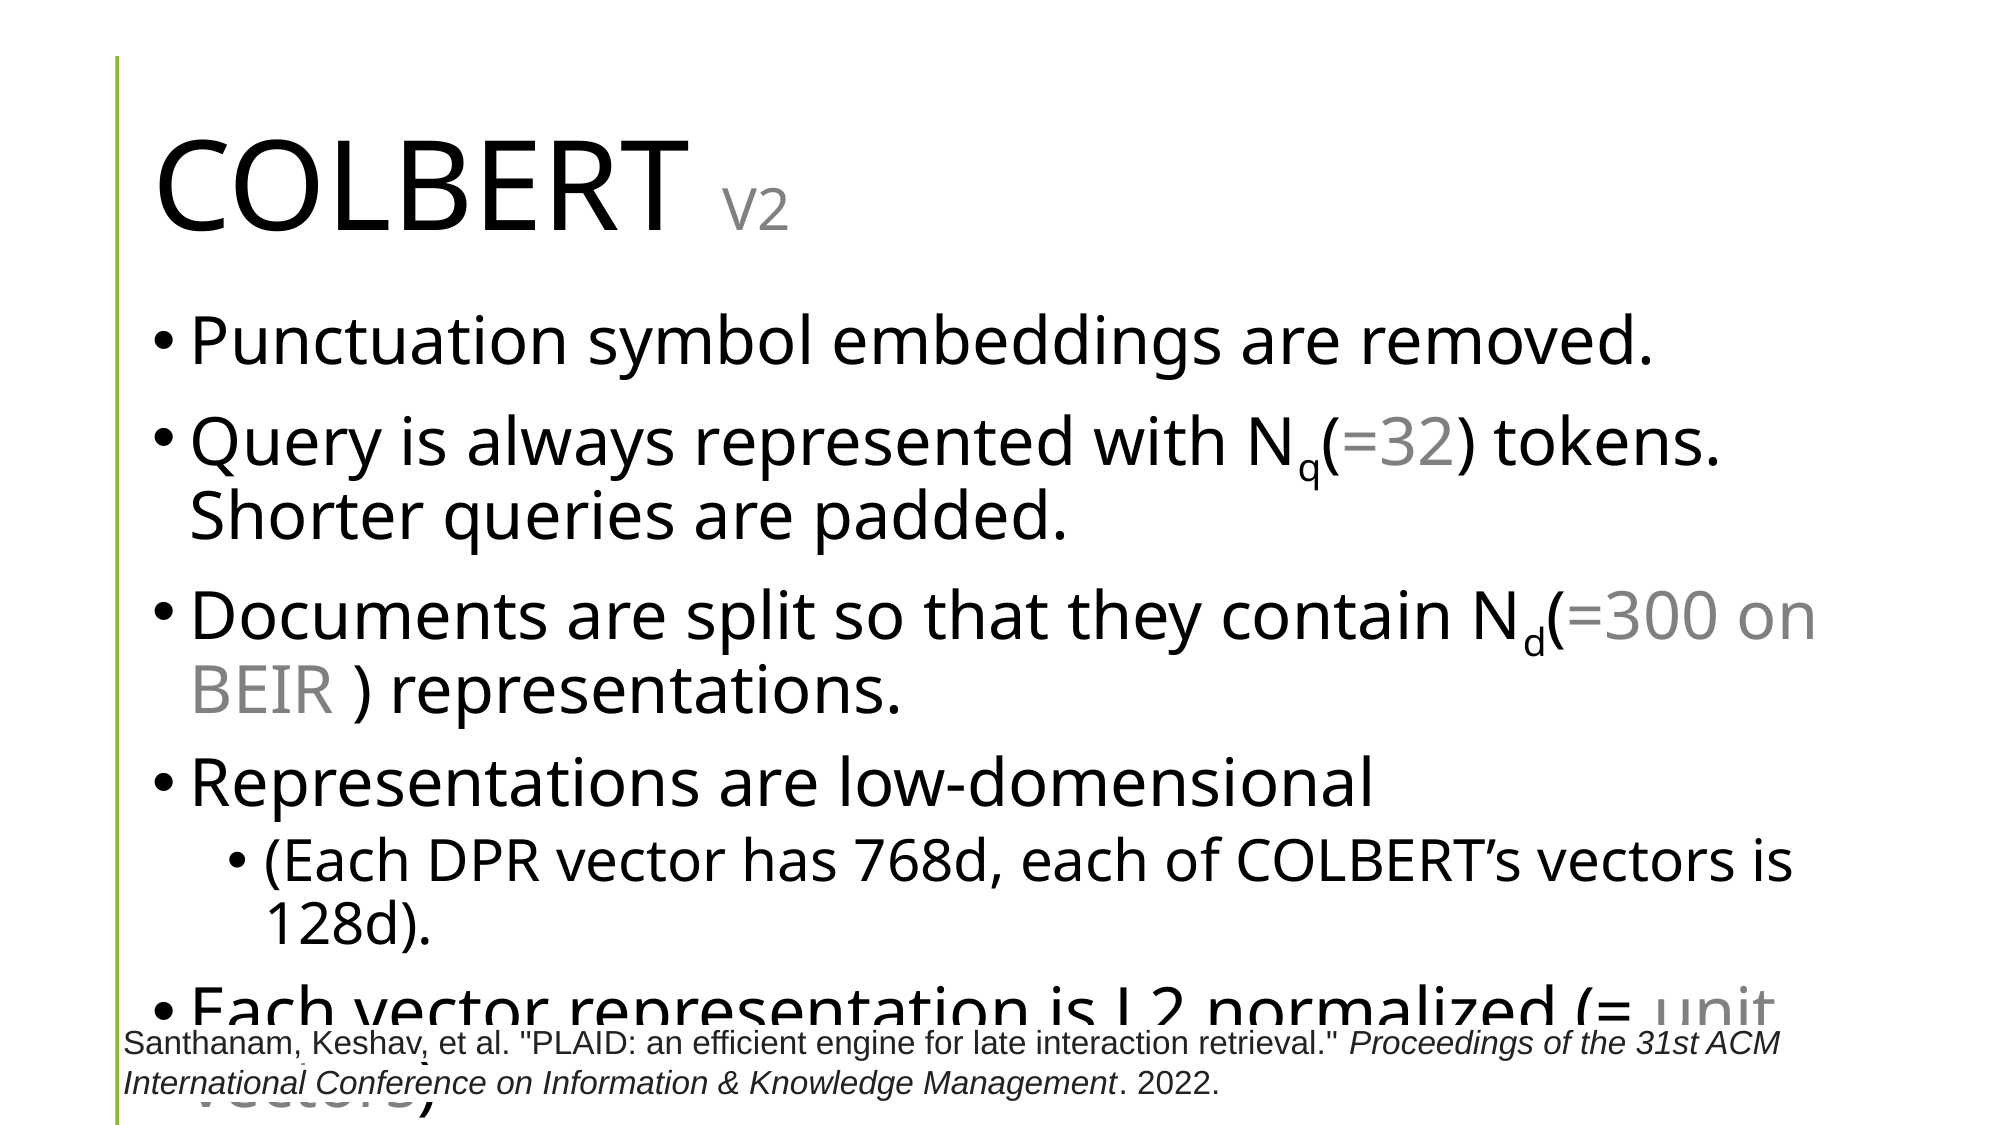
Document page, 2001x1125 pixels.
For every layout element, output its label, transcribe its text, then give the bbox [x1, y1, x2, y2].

text_box Santhanam, Keshav, et al. "PLAID: an efficient engine for late interaction retrieval." Proceedings of the 31st ACM International Conference on Information & Knowledge Management. 2022. [108, 1014, 1925, 1109]
list Punctuation symbol embeddings are removed. Query is always represented with Nq(=32) tokens. Shorter queries are padded. Documents are split so that they contain Nd(=300 on BEIR ) representations. Representations are low-domensional (Each DPR vector has 768d, each of COLBERT’s vectors is 128d). Each vector representation is L2 normalized (= unit vectors) [137, 299, 1863, 1014]
title COLBERT V2 [137, 114, 998, 299]
